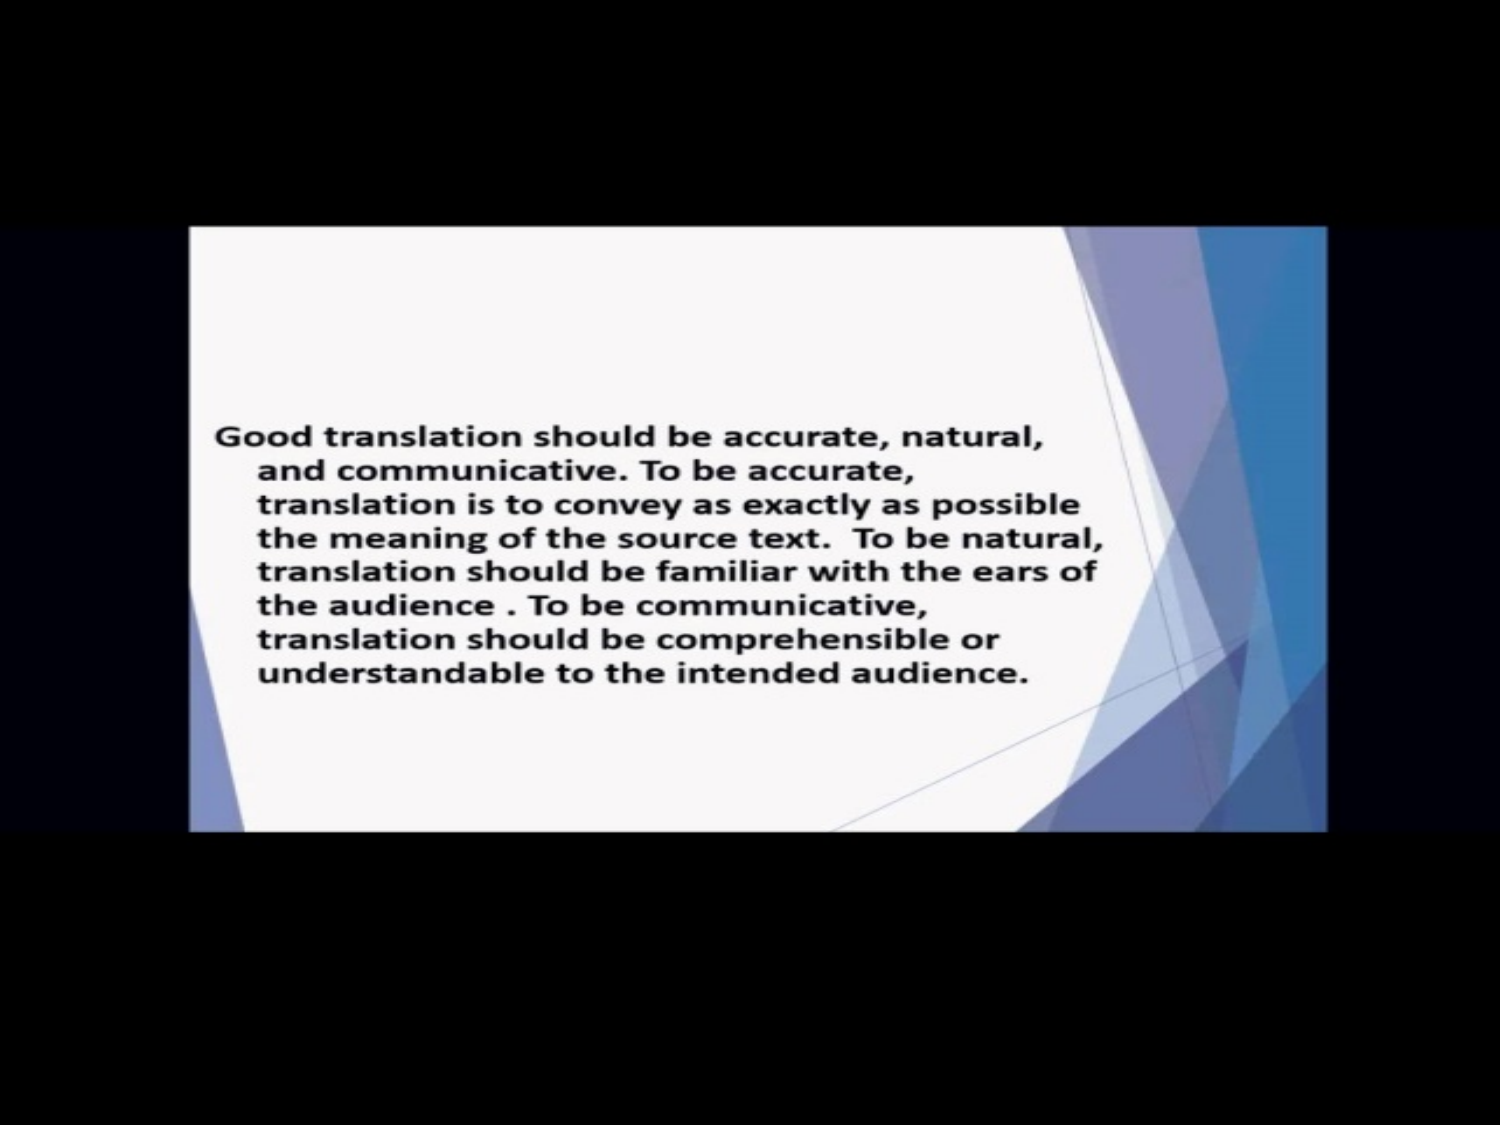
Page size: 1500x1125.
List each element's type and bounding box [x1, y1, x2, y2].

list [0, 0, 1500, 1125]
